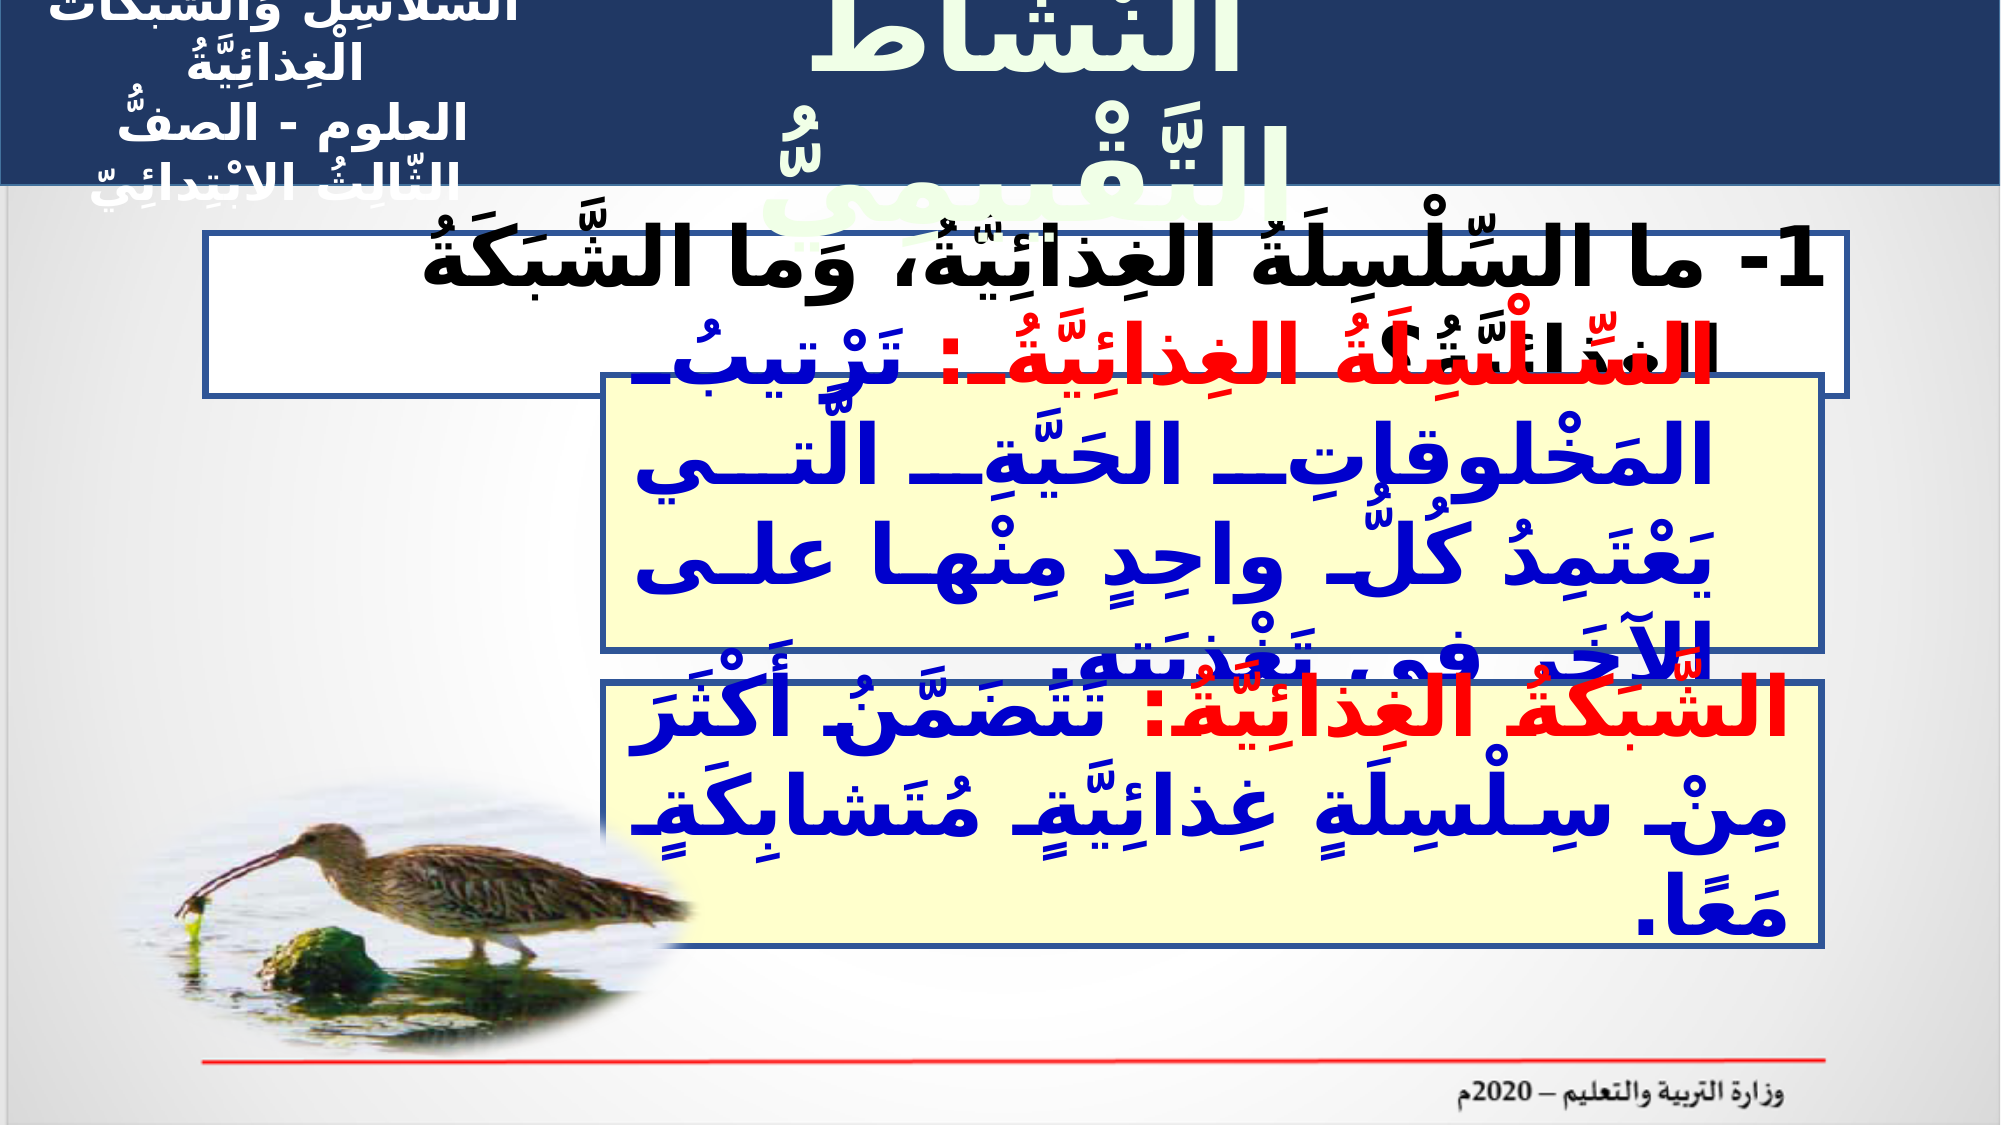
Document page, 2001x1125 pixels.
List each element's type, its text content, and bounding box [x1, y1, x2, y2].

picture [361, 186, 374, 194]
picture [218, 186, 230, 194]
text_box 1- ما السِّلْسِلَةُ الغِذائِيَّةُ، وَما الشَّبَكَةُ الغِذائِيَّةُ؟ [205, 232, 1848, 397]
picture [0, 186, 2001, 1125]
text_box الشَّبَكةُ الغِذائِيَّةُ: تَتَضَمَّنُ أَكْثَرَ مِنْ سِلْسِلَةٍ غِذائِيَّةٍ مُتَشابِكَةٍ مَعًا. [602, 681, 1822, 947]
text_box السِّلْسِلَةُ الغِذائِيَّةُ: تَرْتيبُ المَخْلوقاتِ الحَيَّةِ الَّتي يَعْتَمِدُ كُلُّ واحِدٍ مِنْها على الآخَرِ في تَغْذِيَتِهِ. [602, 374, 1822, 651]
picture [399, 186, 411, 194]
text_box النَّشاطُ التَّقْييمِيُّ [662, 37, 1390, 157]
picture [327, 186, 352, 194]
picture [131, 186, 144, 194]
picture [197, 186, 209, 194]
picture [420, 186, 432, 194]
